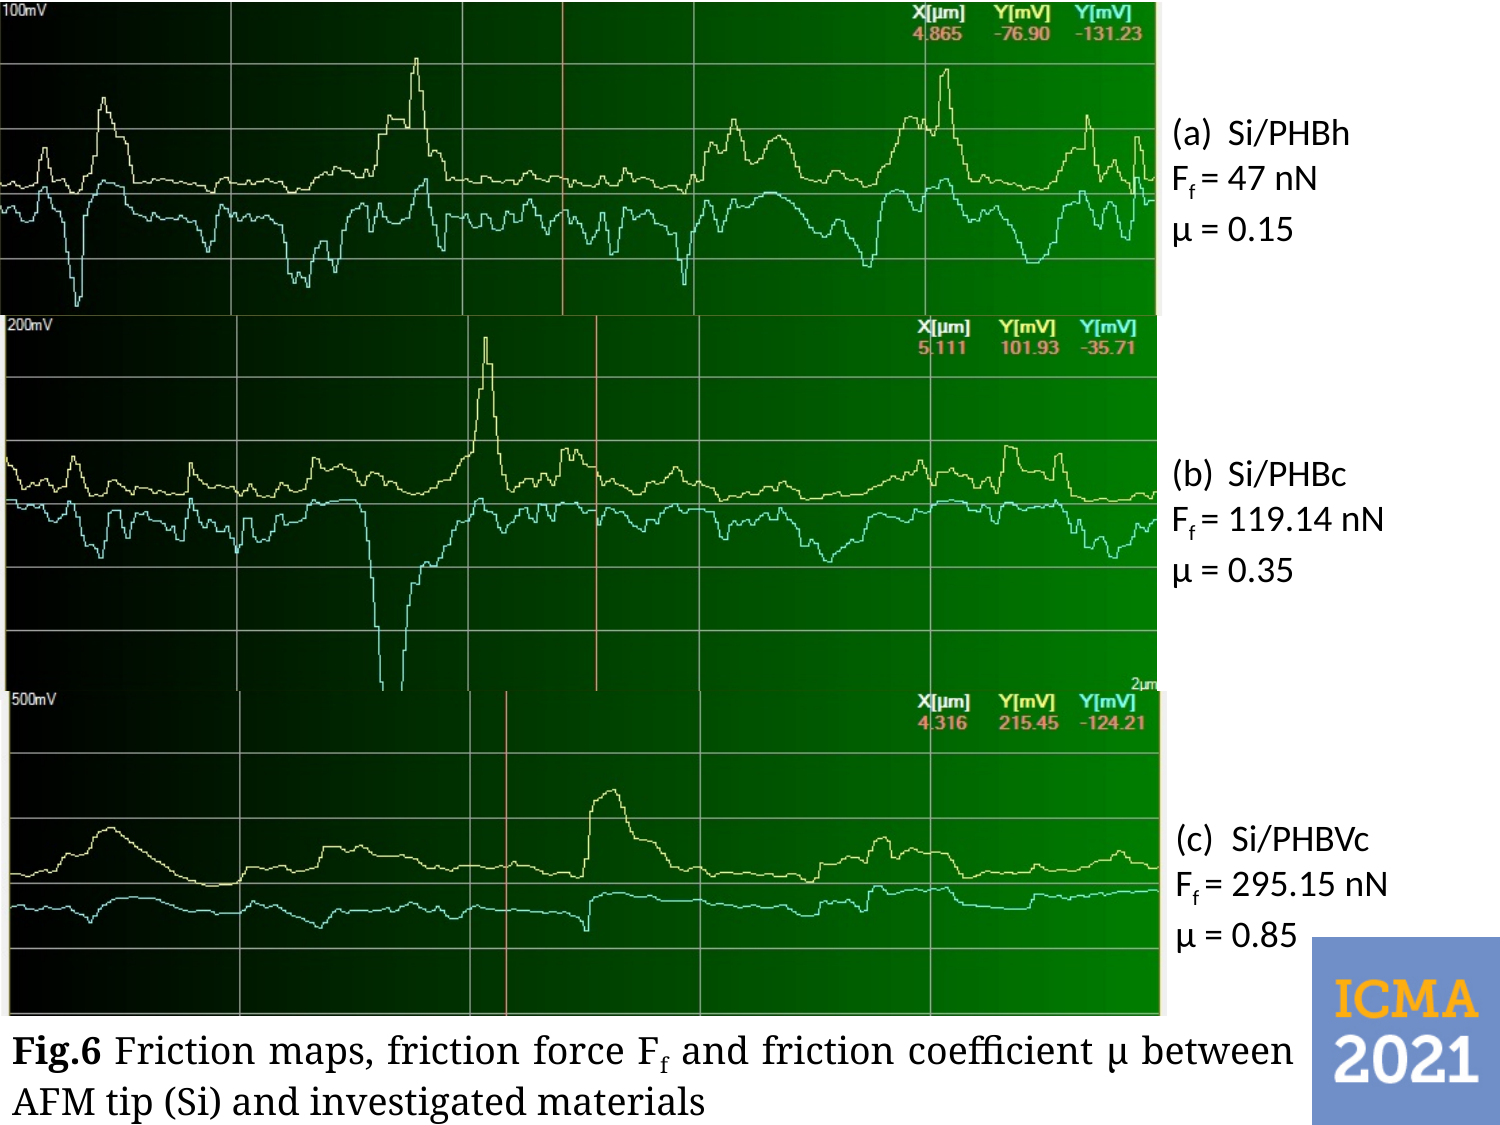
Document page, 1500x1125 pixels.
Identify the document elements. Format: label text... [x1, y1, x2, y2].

text_box Si/PHBc Ff = 119.14 nN µ = 0.35 [1157, 441, 1428, 643]
text_box Si/PHBh Ff = 47 nN µ = 0.15 [1163, 100, 1372, 257]
text_box Fig.6 Friction maps, friction force Ff and friction coefficient µ between AFM tip (Si) and investigated materials [0, 1019, 1310, 1125]
picture [1312, 937, 1500, 1125]
text_box Si/PHBVc Ff = 295.15 nN µ = 0.85 [1172, 806, 1407, 1008]
picture [0, 2, 1172, 1016]
